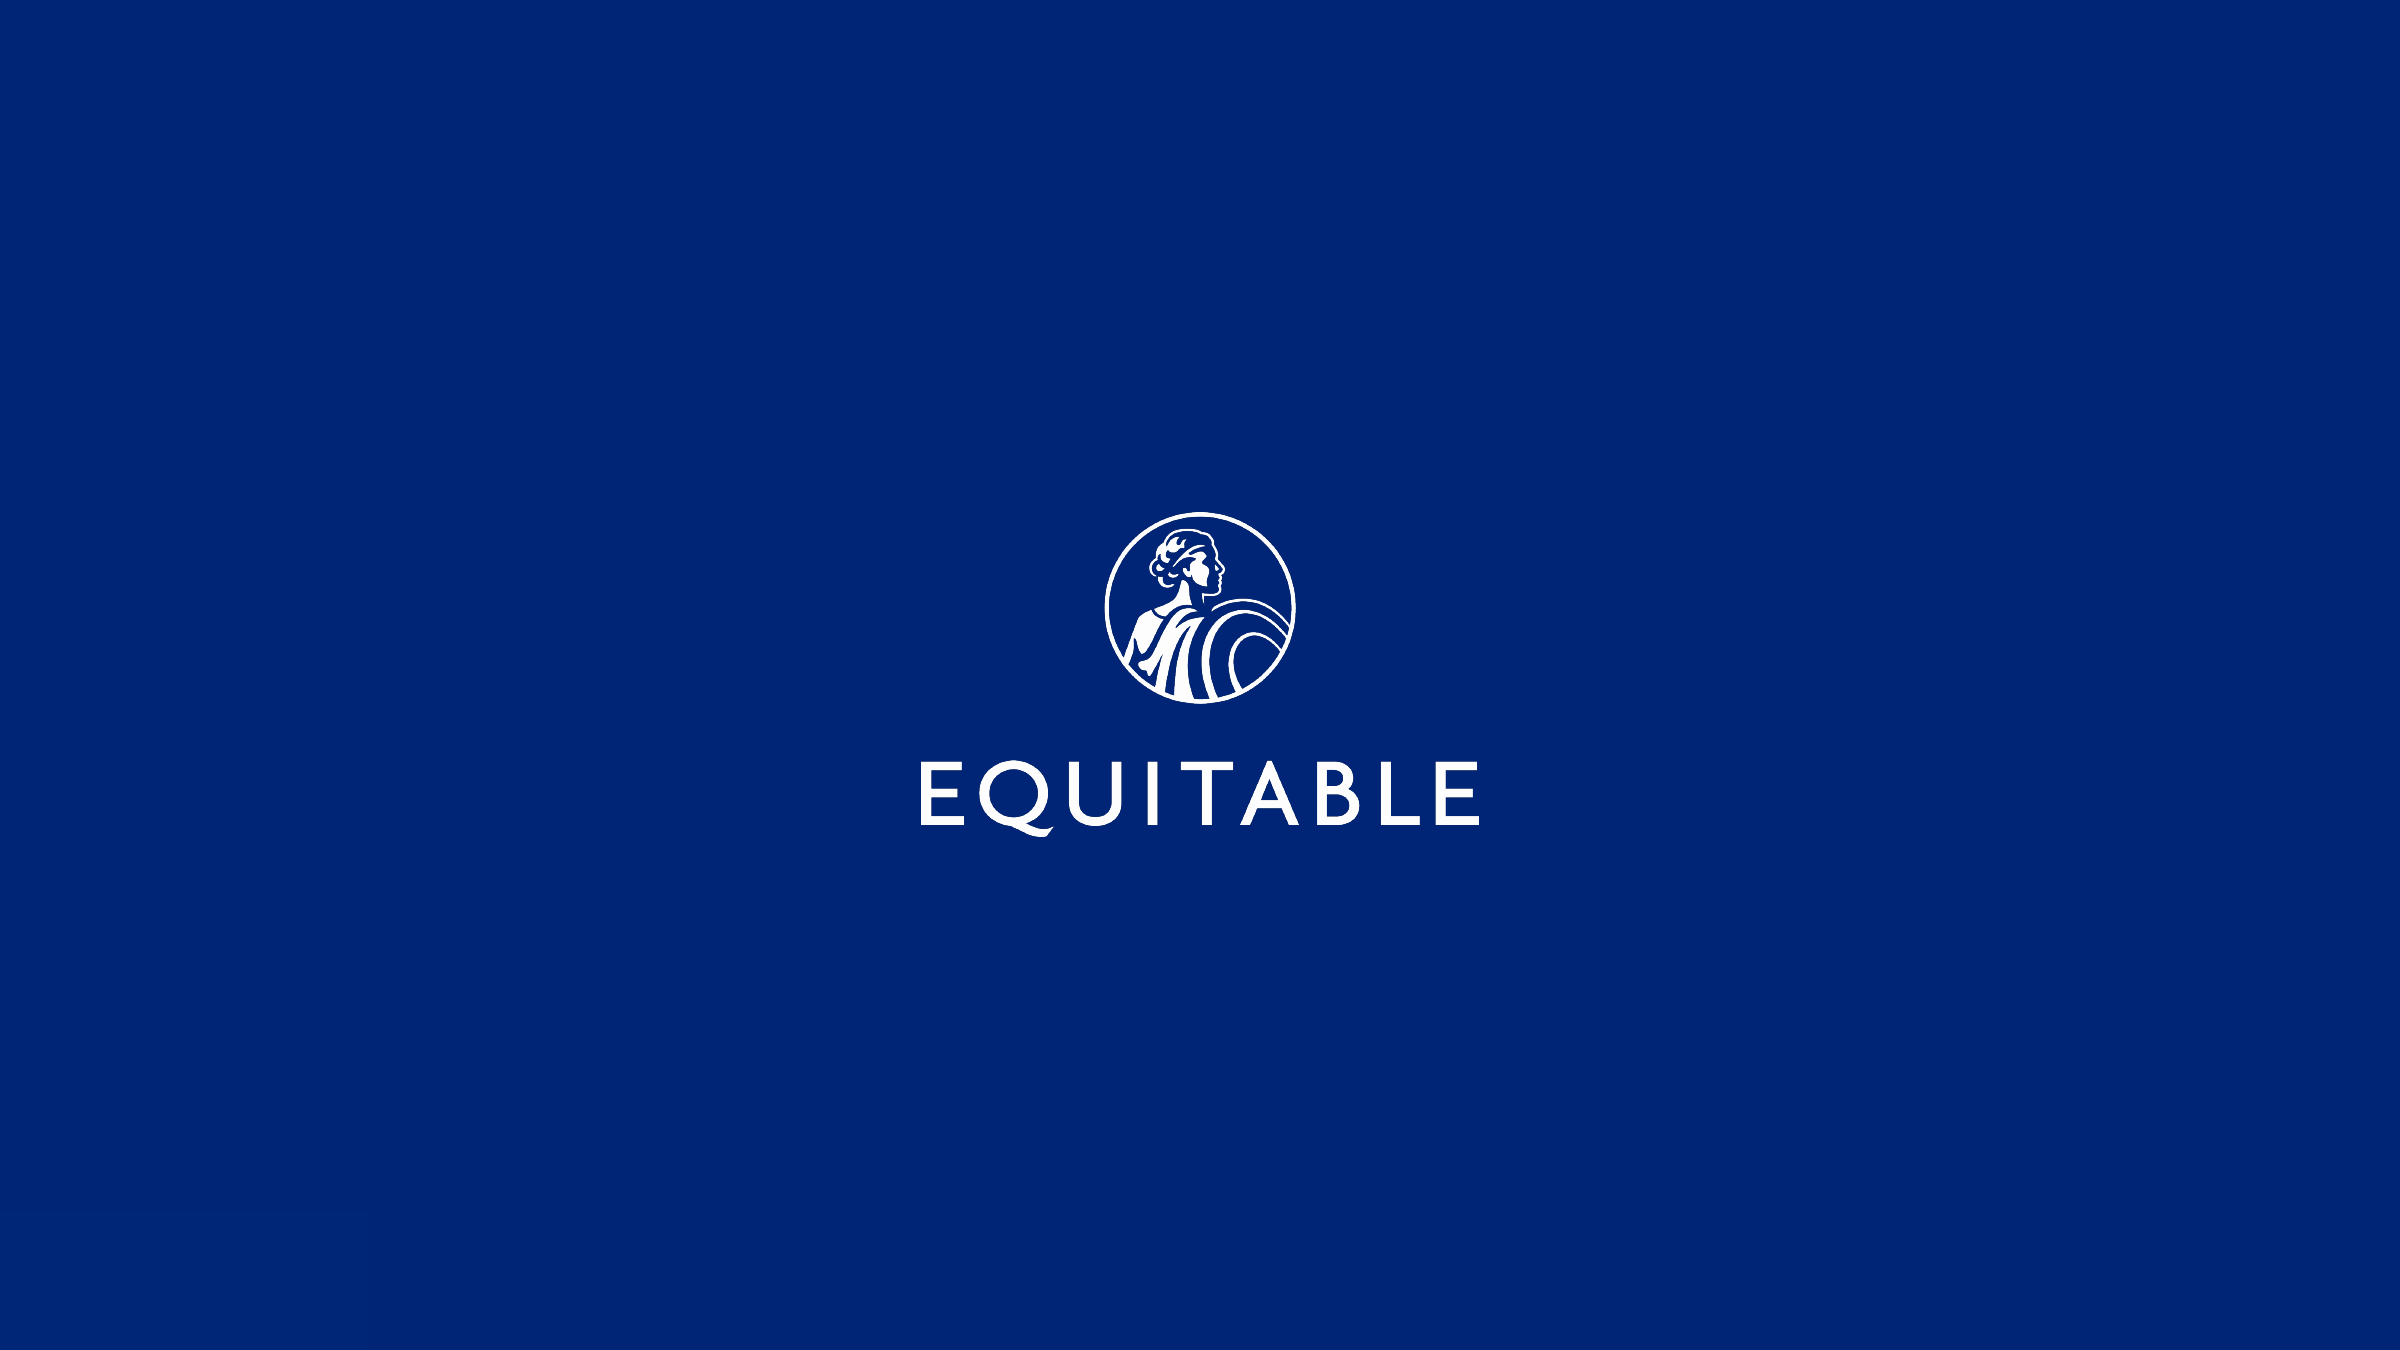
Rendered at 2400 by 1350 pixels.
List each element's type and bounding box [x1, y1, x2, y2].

picture [921, 512, 1479, 837]
